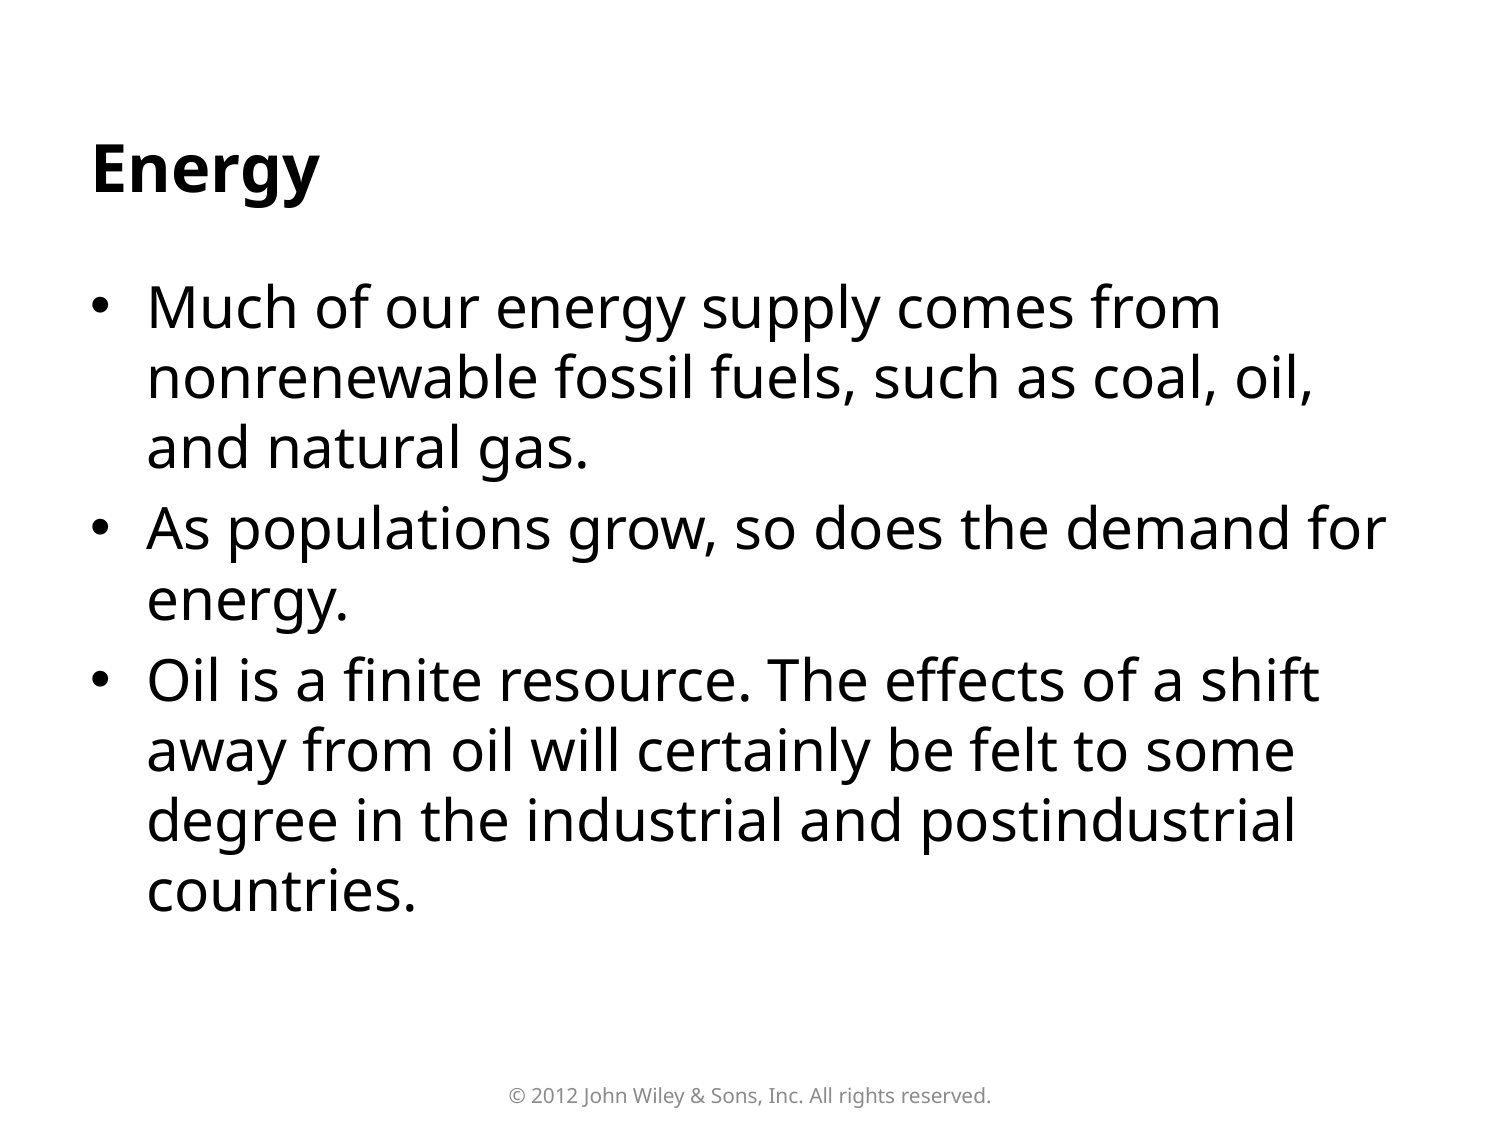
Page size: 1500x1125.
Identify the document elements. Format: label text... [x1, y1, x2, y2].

title Energy [74, 99, 826, 233]
list Much of our energy supply comes from nonrenewable fossil fuels, such as coal, oil, and natural gas. As populations grow, so does the demand for energy. Oil is a finite resource. The effects of a shift away from oil will certainly be felt to some degree in the industrial and postindustrial countries. [74, 262, 1426, 1063]
footer © 2012 John Wiley & Sons, Inc. All rights reserved. [324, 1065, 1175, 1125]
